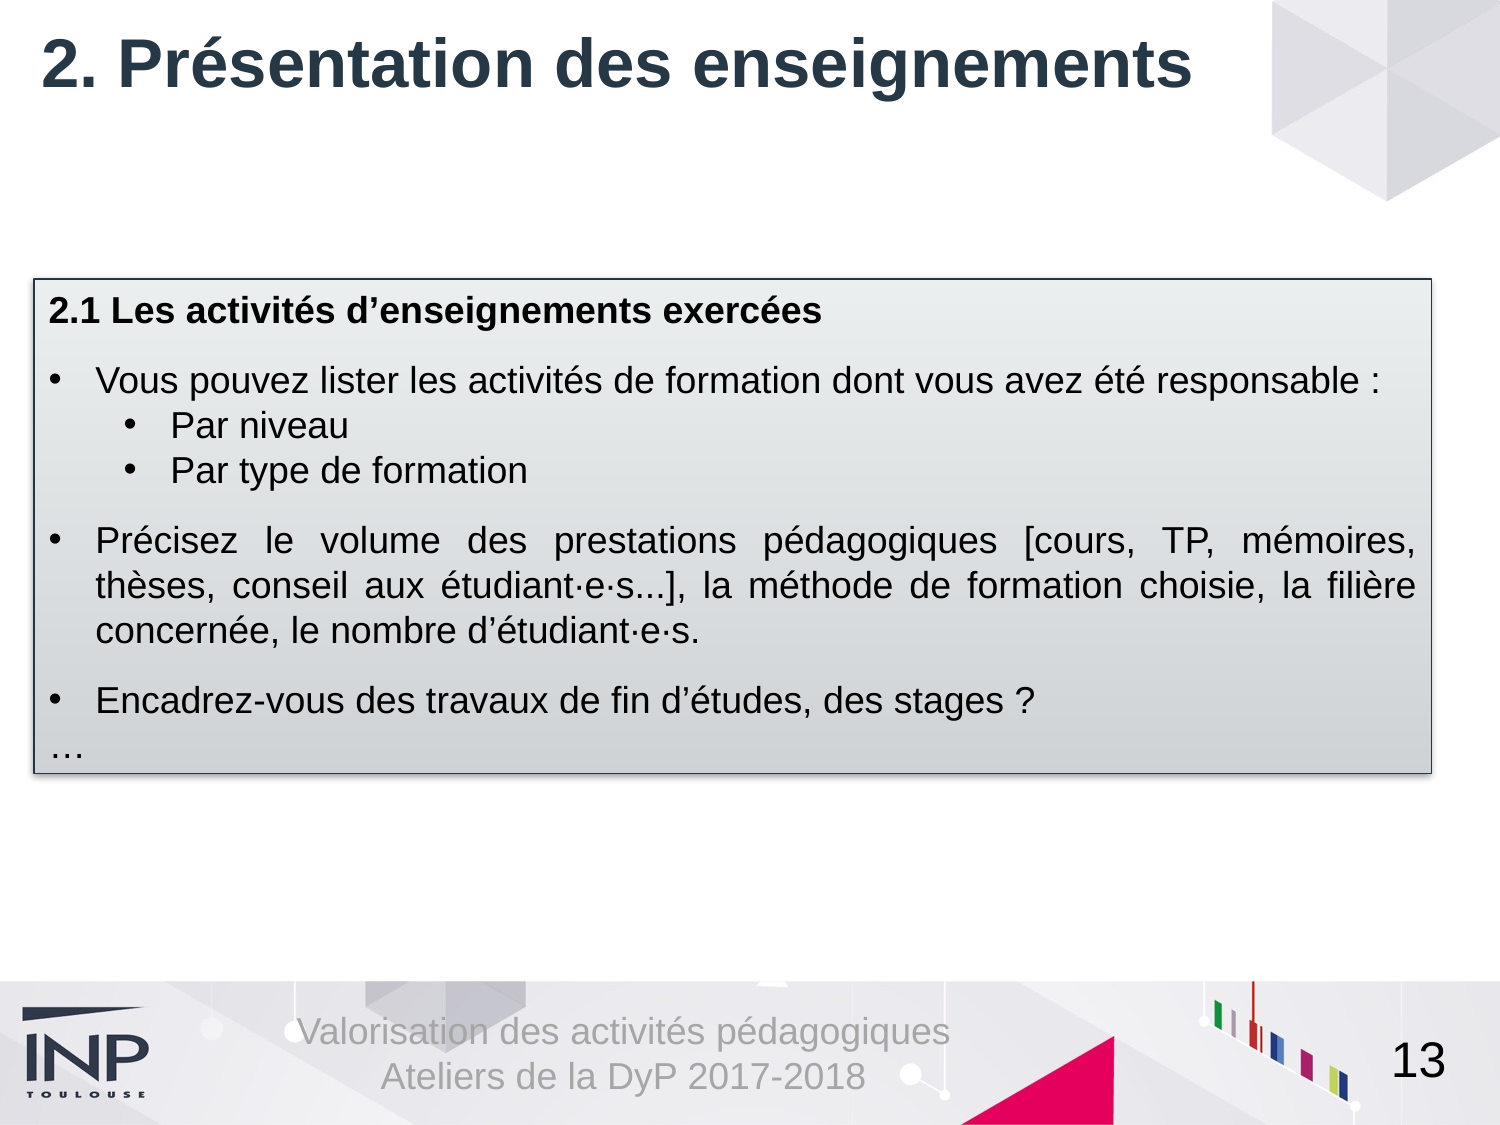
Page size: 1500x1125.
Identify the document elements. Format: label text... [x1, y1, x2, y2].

slide_number 13 [1376, 1020, 1480, 1106]
text_box 2.1 Les activités d’enseignements exercées Vous pouvez lister les activités de formation dont vous avez été responsable : Par niveau Par type de formation Précisez le volume des prestations pédagogiques [cours, TP, mémoires, thèses, conseil aux étudiant∙e∙s...], la méthode de formation choisie, la filière concernée, le nombre d’étudiant∙e∙s. Encadrez-vous des travaux de fin d’études, des stages ? … [33, 278, 1432, 774]
picture [0, 0, 1500, 1125]
title 2. Présentation des enseignements [25, 1, 1231, 120]
